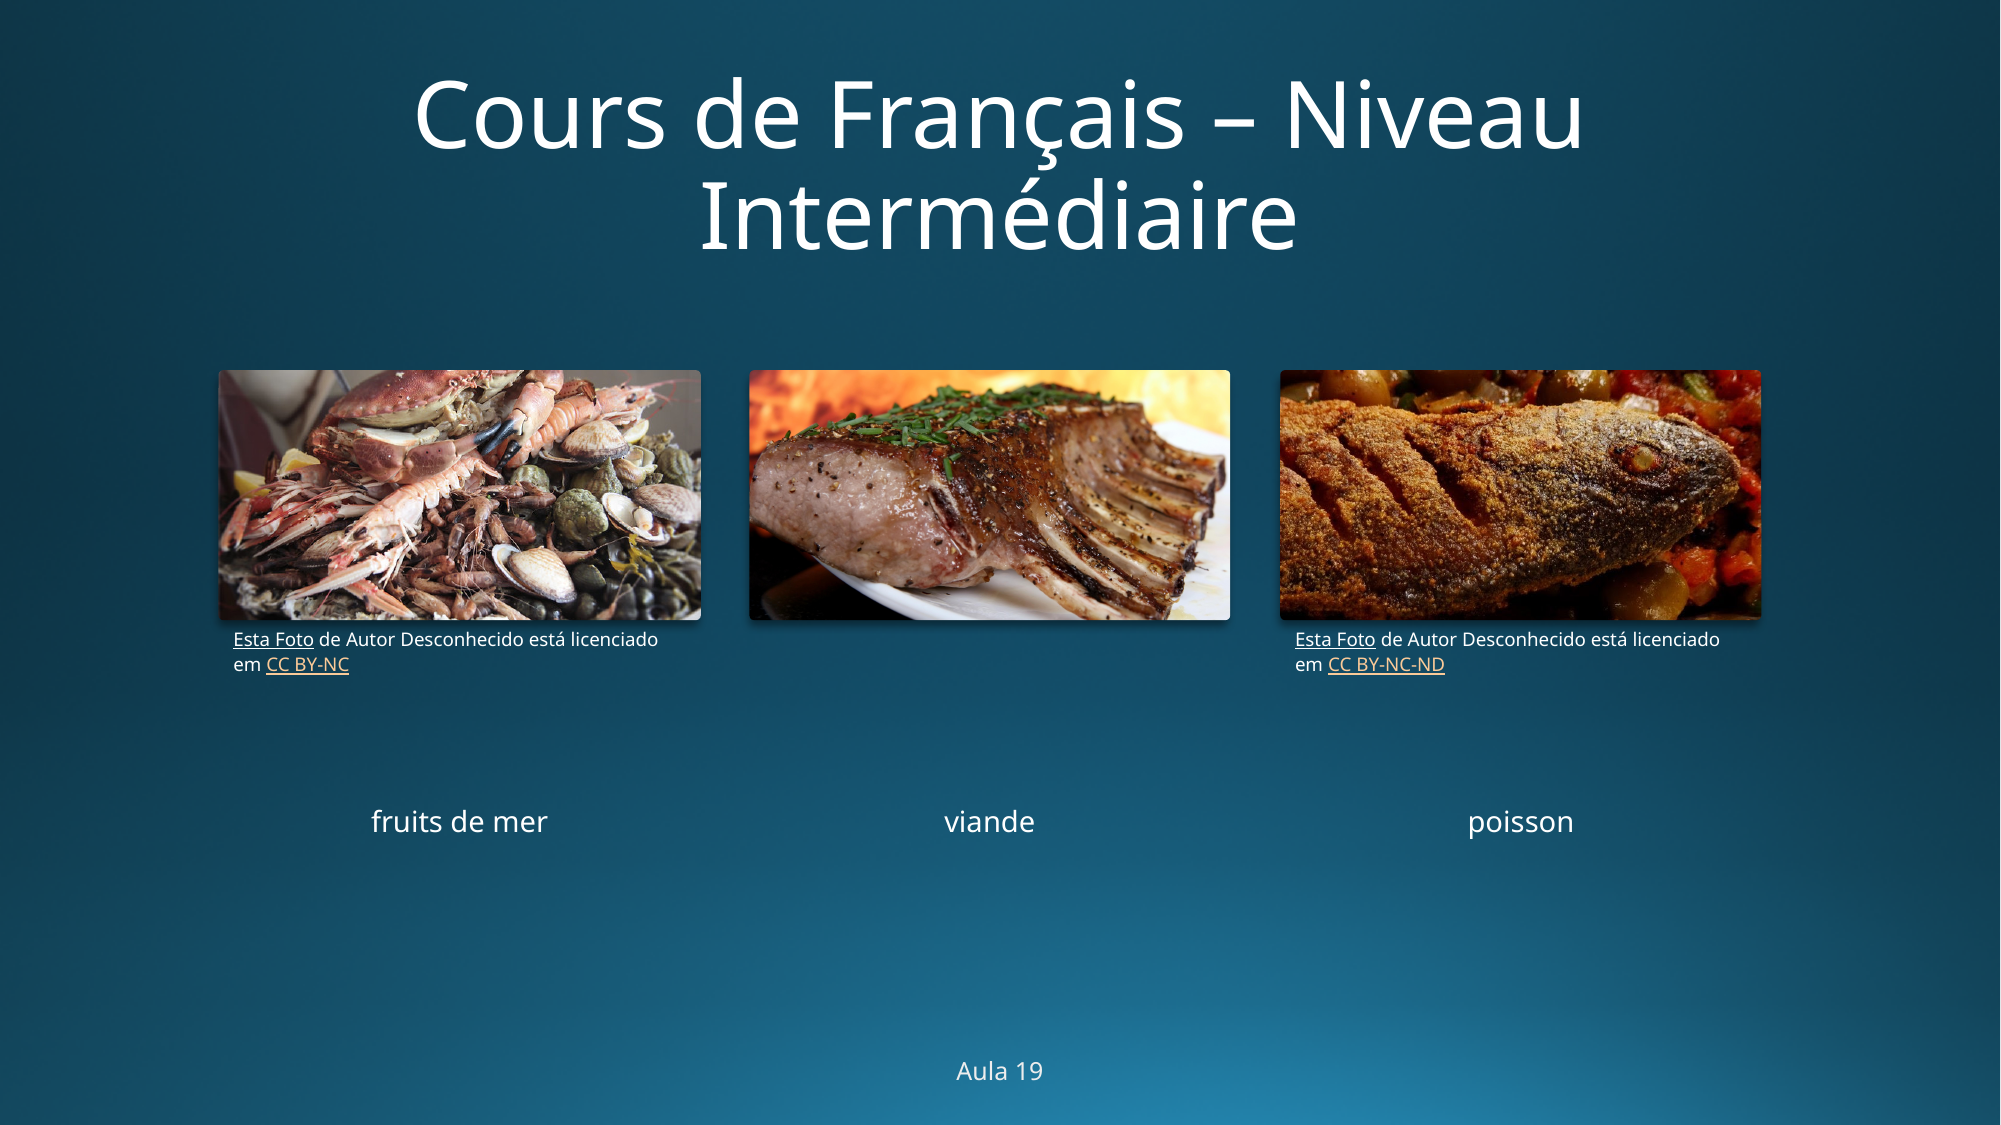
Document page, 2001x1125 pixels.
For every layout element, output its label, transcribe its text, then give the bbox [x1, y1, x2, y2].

picture [0, 0, 2001, 1125]
list poisson [1280, 799, 1762, 908]
footer Aula 19 [662, 1042, 1338, 1103]
list fruits de mer [218, 799, 701, 908]
text_box Esta Foto de Autor Desconhecido está licenciado em CC BY-NC-ND [1280, 621, 1762, 686]
text_box Esta Foto de Autor Desconhecido está licenciado em CC BY-NC [218, 621, 701, 686]
title Cours de Français – Niveau Intermédiaire [137, 59, 1863, 278]
list viande [749, 799, 1231, 908]
